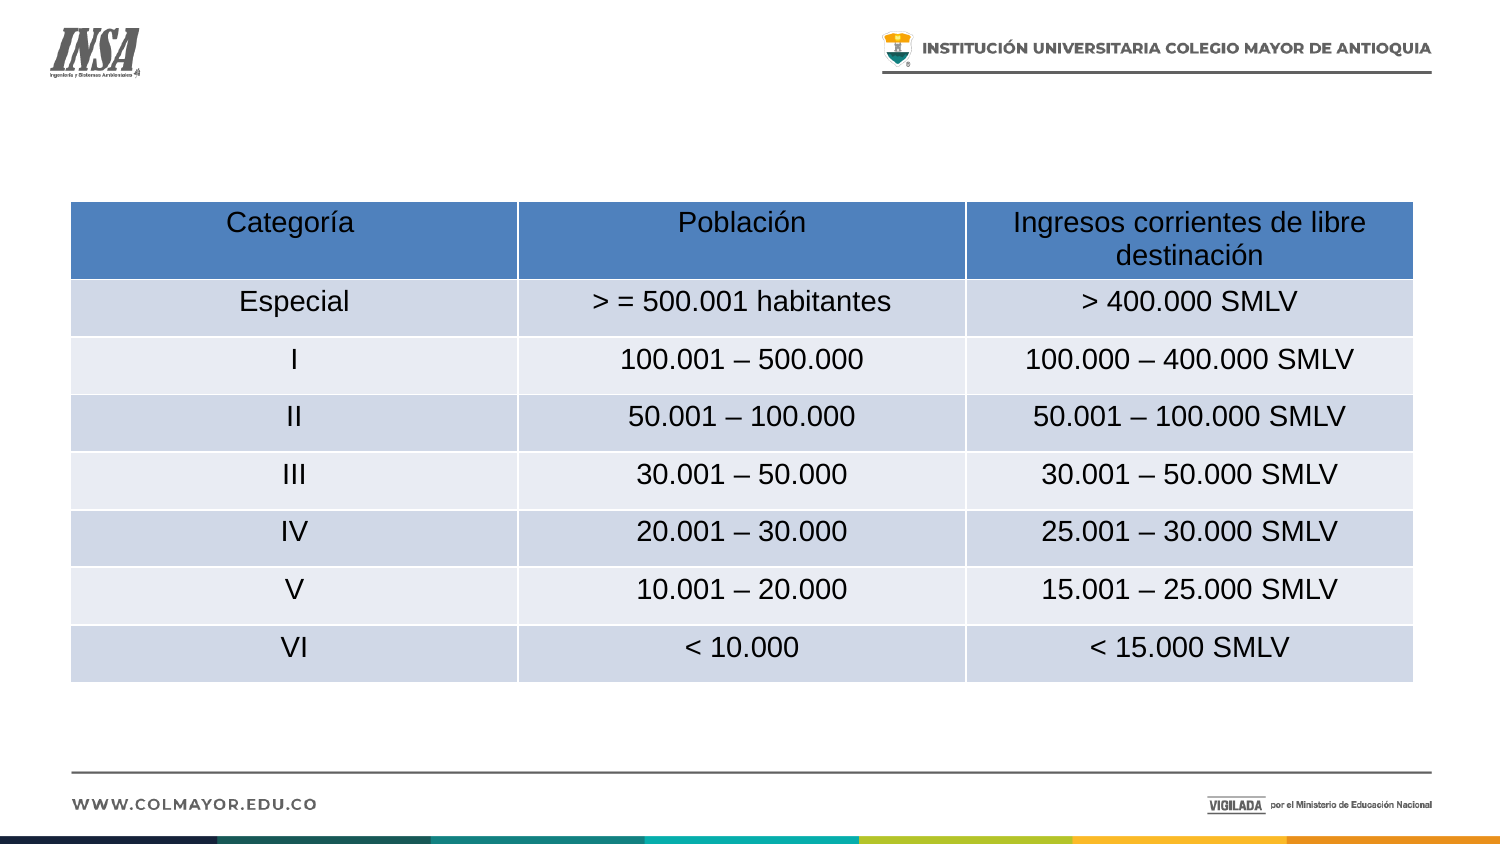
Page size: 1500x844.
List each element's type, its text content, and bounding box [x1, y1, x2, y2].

table_cell > 400.000 SMLV [967, 280, 1413, 336]
table_cell 15.001 – 25.000 SMLV [967, 568, 1413, 624]
table_cell 50.001 – 100.000 SMLV [967, 395, 1413, 451]
table_cell > = 500.001 habitantes [519, 280, 965, 336]
table_cell V [71, 568, 517, 624]
table_cell III [71, 453, 517, 509]
table_cell 25.001 – 30.000 SMLV [967, 511, 1413, 566]
table_cell VI [71, 626, 517, 682]
table_cell 10.001 – 20.000 [519, 568, 965, 624]
table_cell Especial [71, 280, 517, 336]
table_header Categoría [71, 202, 517, 279]
table_header Población [519, 202, 965, 279]
table_cell 100.000 – 400.000 SMLV [967, 338, 1413, 394]
table_cell 30.001 – 50.000 SMLV [967, 453, 1413, 509]
table_cell 50.001 – 100.000 [519, 395, 965, 451]
table_cell 30.001 – 50.000 [519, 453, 965, 509]
table_cell 20.001 – 30.000 [519, 511, 965, 566]
table_cell II [71, 395, 517, 451]
table_cell < 15.000 SMLV [967, 626, 1413, 682]
table_cell 100.001 – 500.000 [519, 338, 965, 394]
table_cell IV [71, 511, 517, 566]
table_cell I [71, 338, 517, 394]
table_cell < 10.000 [519, 626, 965, 682]
table_header Ingresos corrientes de libre destinación [967, 202, 1413, 279]
picture [0, 0, 1500, 844]
